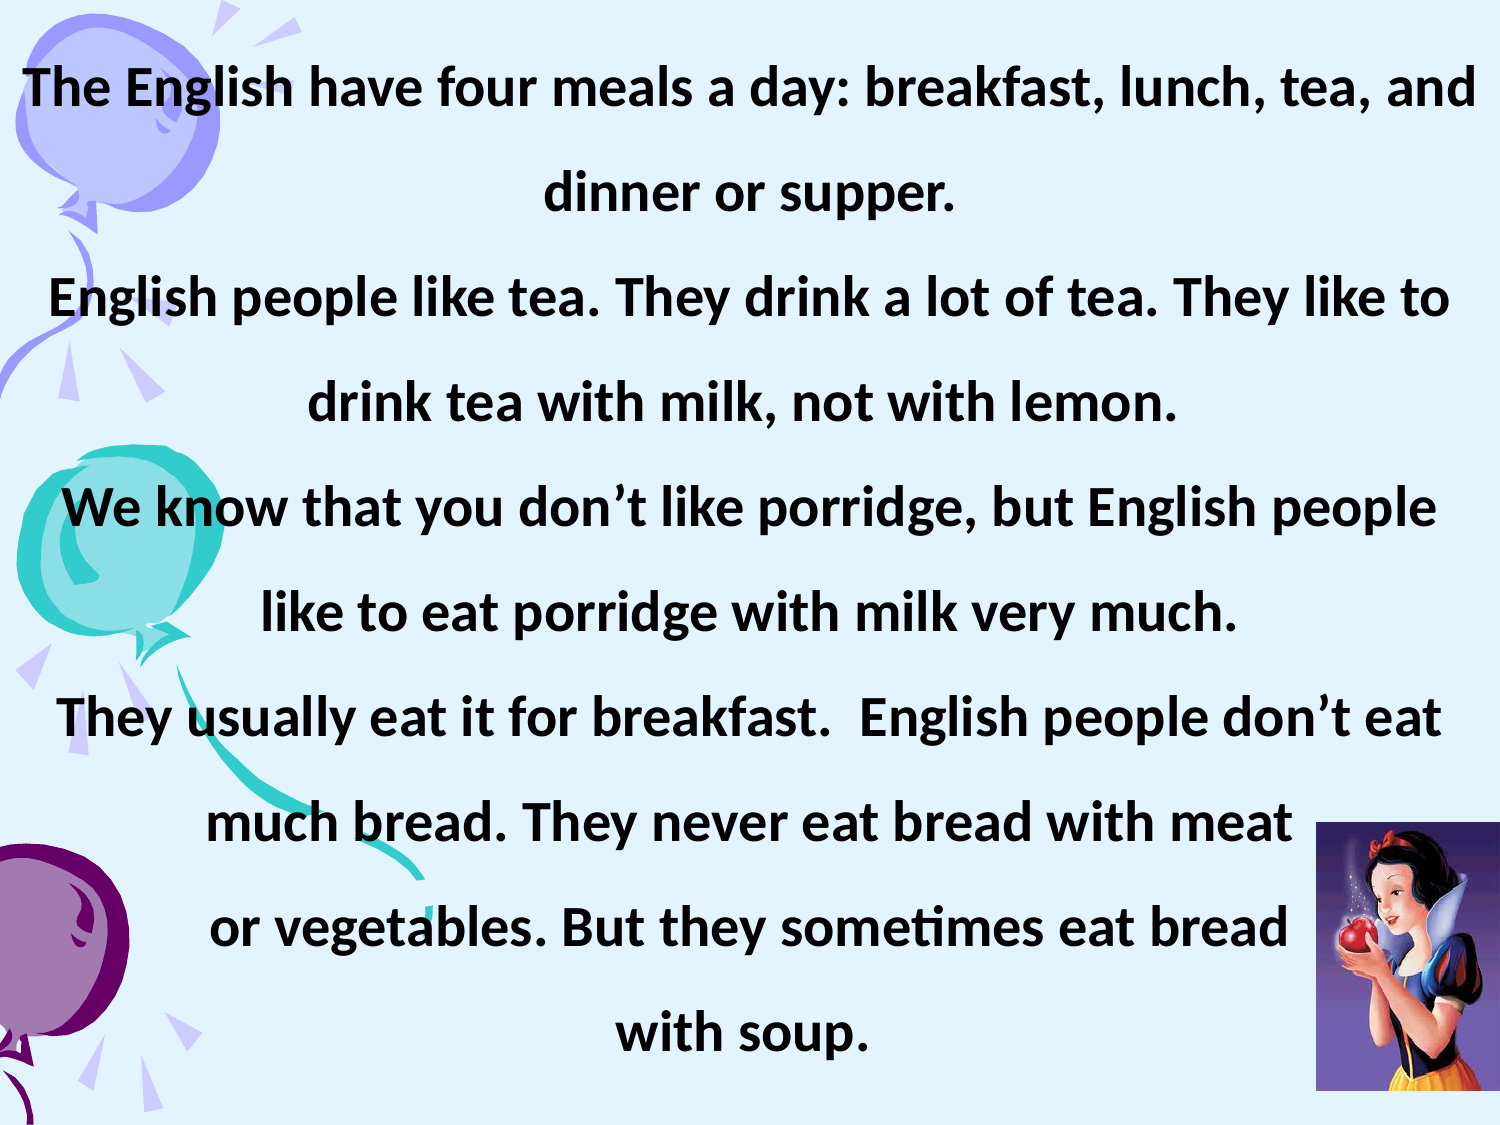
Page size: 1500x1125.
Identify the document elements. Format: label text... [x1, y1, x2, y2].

picture [1316, 822, 1500, 1092]
text_box The English have four meals a day: breakfast, lunch, tea, and dinner or supper. English people like tea. They drink a lot of tea. They like to drink tea with milk, not with lemon. We know that you don’t like porridge, but English people like to eat porridge with milk very much. They usually eat it for breakfast. English people don’t eat much bread. They never eat bread with meat or vegetables. But they sometimes eat bread with soup. [0, 5, 1500, 1125]
